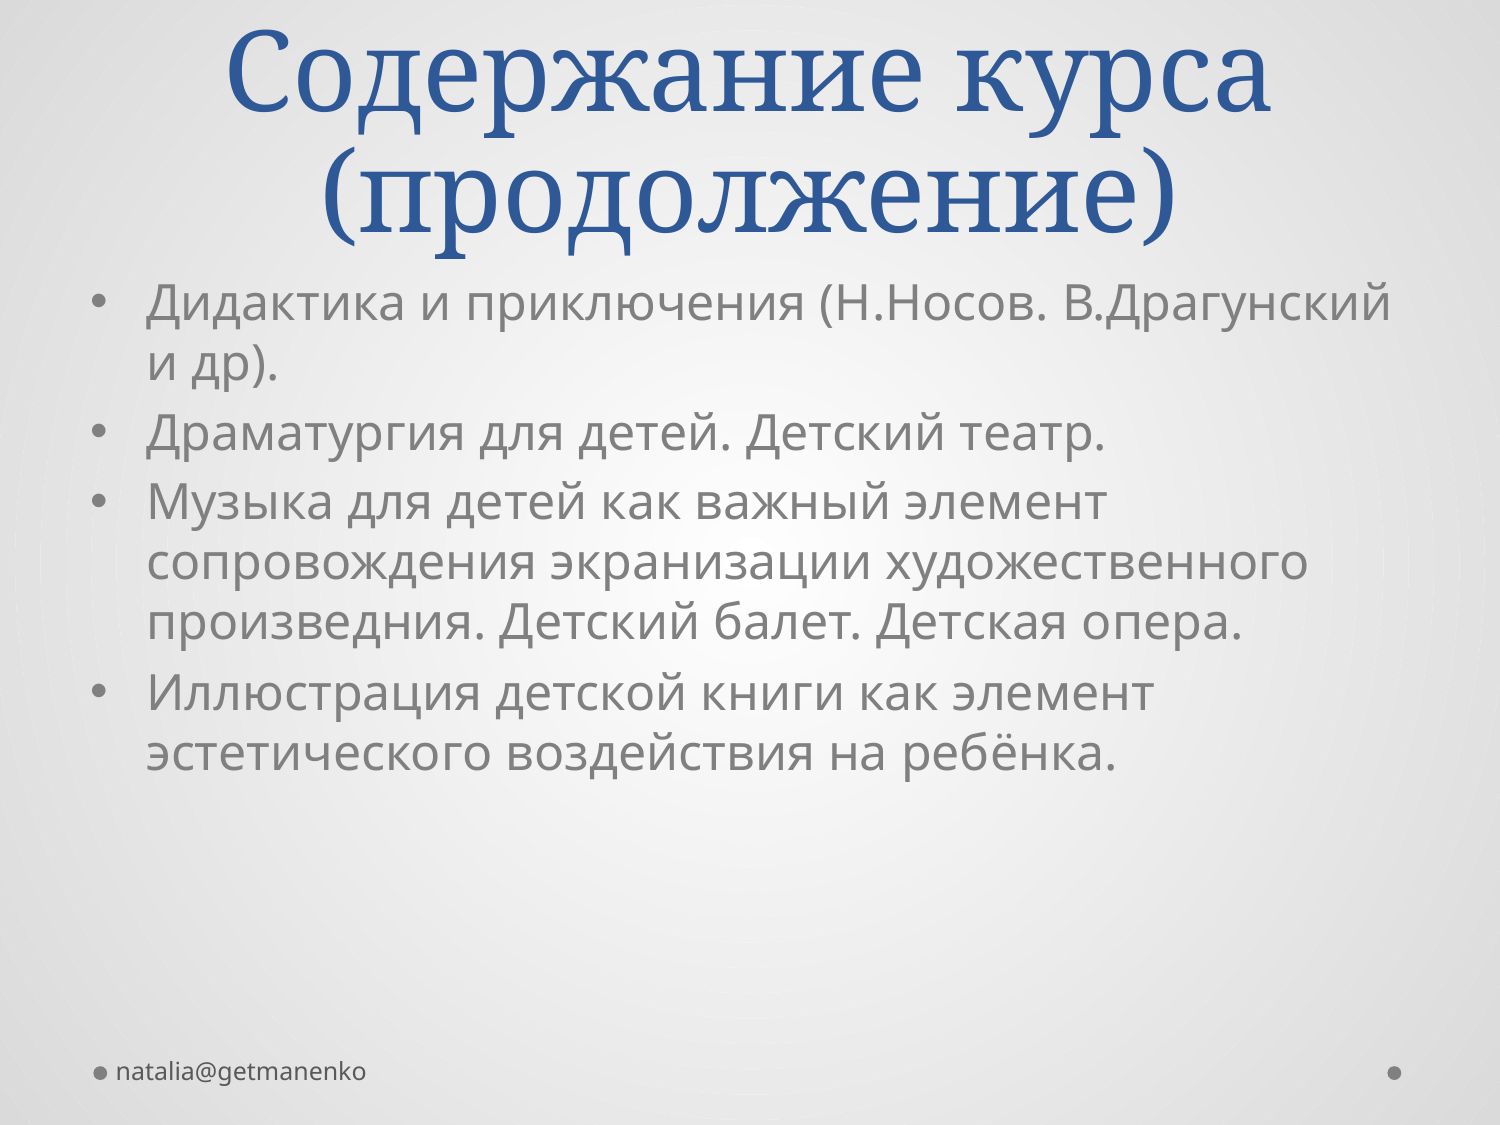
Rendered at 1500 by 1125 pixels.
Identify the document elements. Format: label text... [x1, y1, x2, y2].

footer natalia@getmanenko [108, 1042, 576, 1103]
list Дидактика и приключения (Н.Носов. В.Драгунский и др). Драматургия для детей. Детский театр. Музыка для детей как важный элемент сопровождения экранизации художественного произведния. Детский балет. Детская опера. Иллюстрация детской книги как элемент эстетического воздействия на ребëнка. [75, 262, 1425, 1005]
title Содержание курса (продолжение) [75, 0, 1425, 262]
